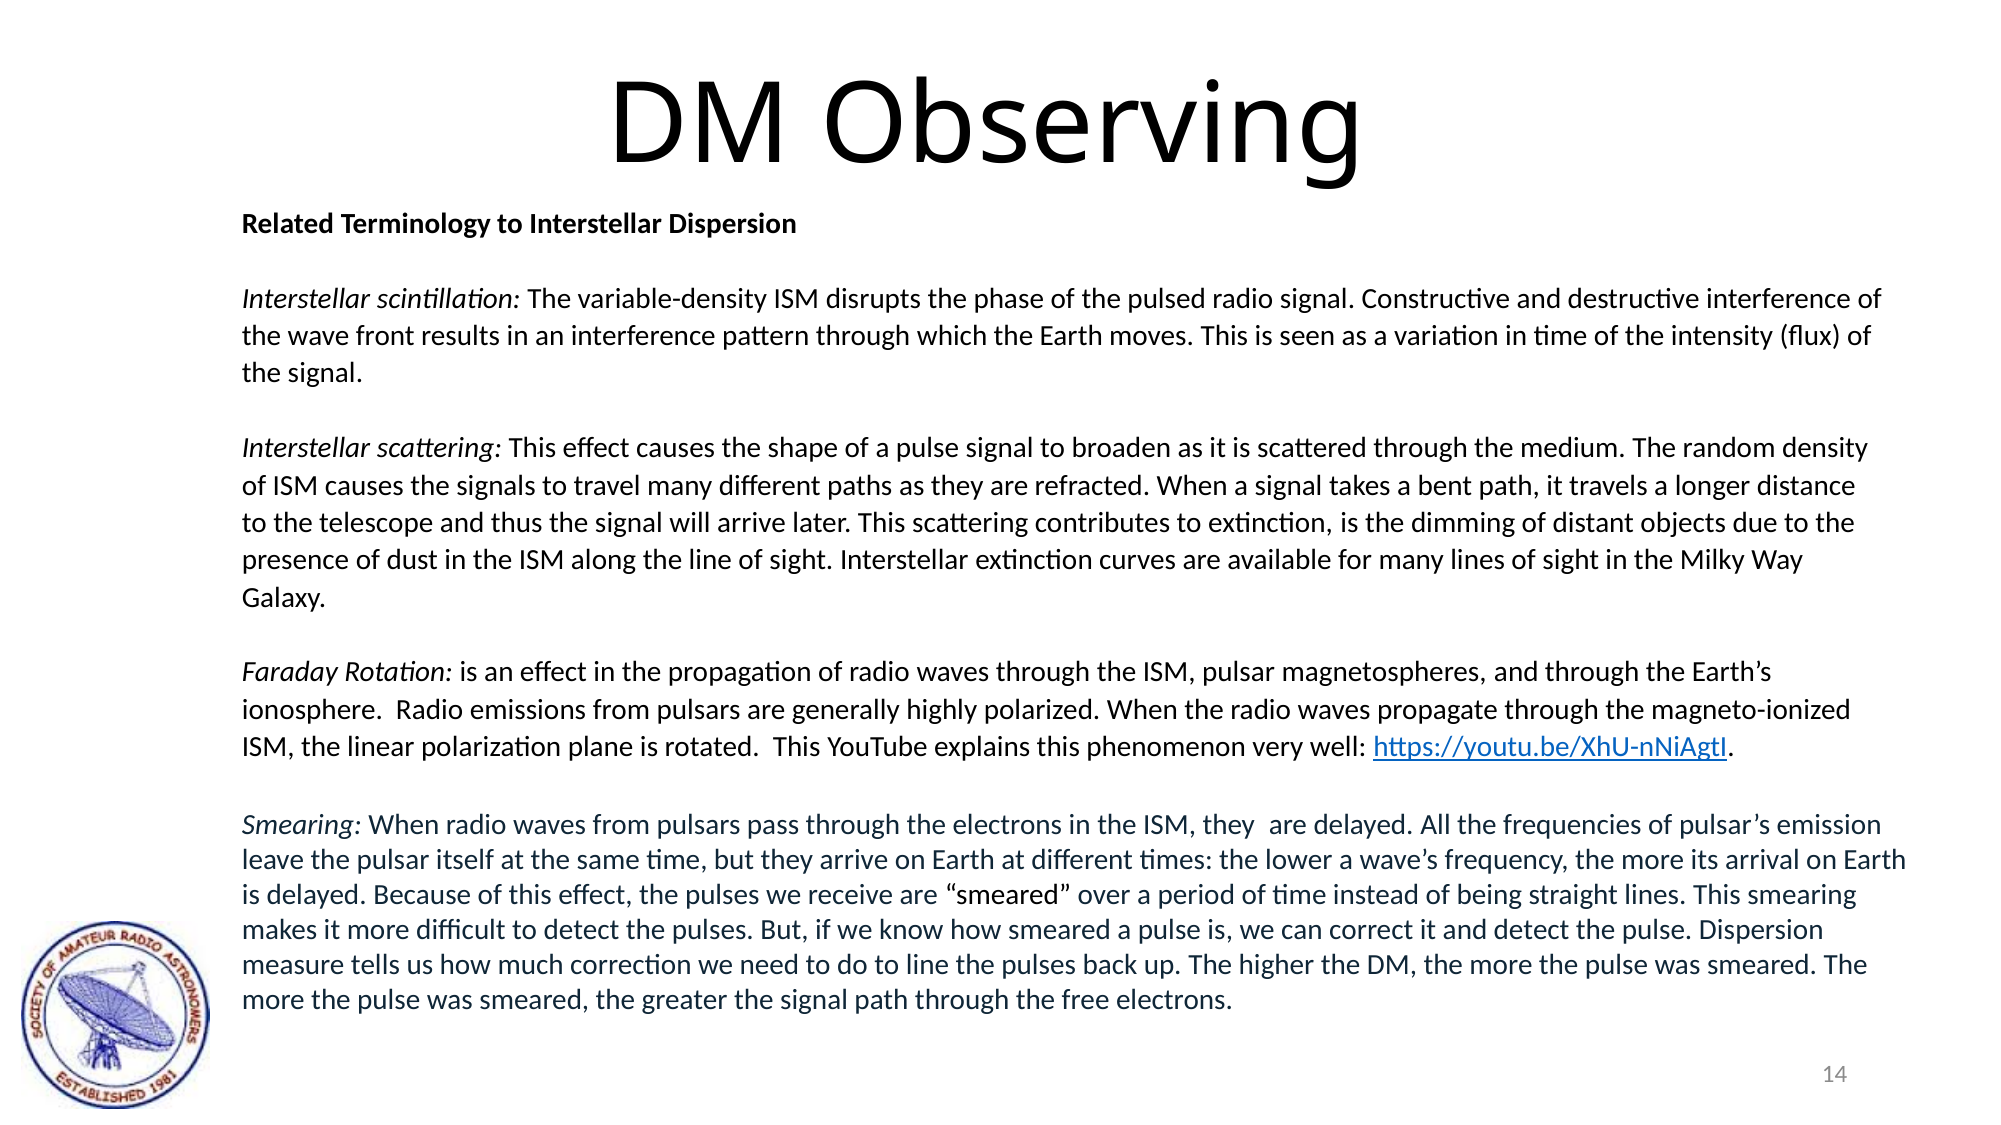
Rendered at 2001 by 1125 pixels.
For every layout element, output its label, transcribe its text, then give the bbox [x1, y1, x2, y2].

picture [21, 921, 210, 1109]
text_box Related Terminology to Interstellar Dispersion Interstellar scintillation: The variable-density ISM disrupts the phase of the pulsed radio signal. Constructive and destructive interference of the wave front results in an interference pattern through which the Earth moves. This is seen as a variation in time of the intensity (flux) of the signal. Interstellar scattering: This effect causes the shape of a pulse signal to broaden as it is scattered through the medium. The random density of ISM causes the signals to travel many different paths as they are refracted. When a signal takes a bent path, it travels a longer distance to the telescope and thus the signal will arrive later. This scattering contributes to extinction, is the dimming of distant objects due to the presence of dust in the ISM along the line of sight. Interstellar extinction curves are available for many lines of sight in the Milky Way Galaxy. Faraday Rotation: is an effect in the propagation of radio waves through the ISM, pulsar magnetospheres, and through the Earth’s ionosphere. Radio emissions from pulsars are generally highly polarized. When the radio waves propagate through the magneto-ionized ISM, the linear polarization plane is rotated. This YouTube explains this phenomenon very well: https://youtu.be/XhU-nNiAgtI. [227, 194, 1900, 770]
text_box DM Observing [592, 42, 1382, 193]
slide_number 14 [1412, 1042, 1863, 1103]
text_box Smearing: When radio waves from pulsars pass through the electrons in the ISM, they are delayed. All the frequencies of pulsar’s emission leave the pulsar itself at the same time, but they arrive on Earth at different times: the lower a wave’s frequency, the more its arrival on Earth is delayed. Because of this effect, the pulses we receive are “smeared” over a period of time instead of being straight lines. This smearing makes it more difficult to detect the pulses. But, if we know how smeared a pulse is, we can correct it and detect the pulse. Dispersion measure tells us how much correction we need to do to line the pulses back up. The higher the DM, the more the pulse was smeared. The more the pulse was smeared, the greater the signal path through the free electrons. [227, 797, 1926, 1023]
